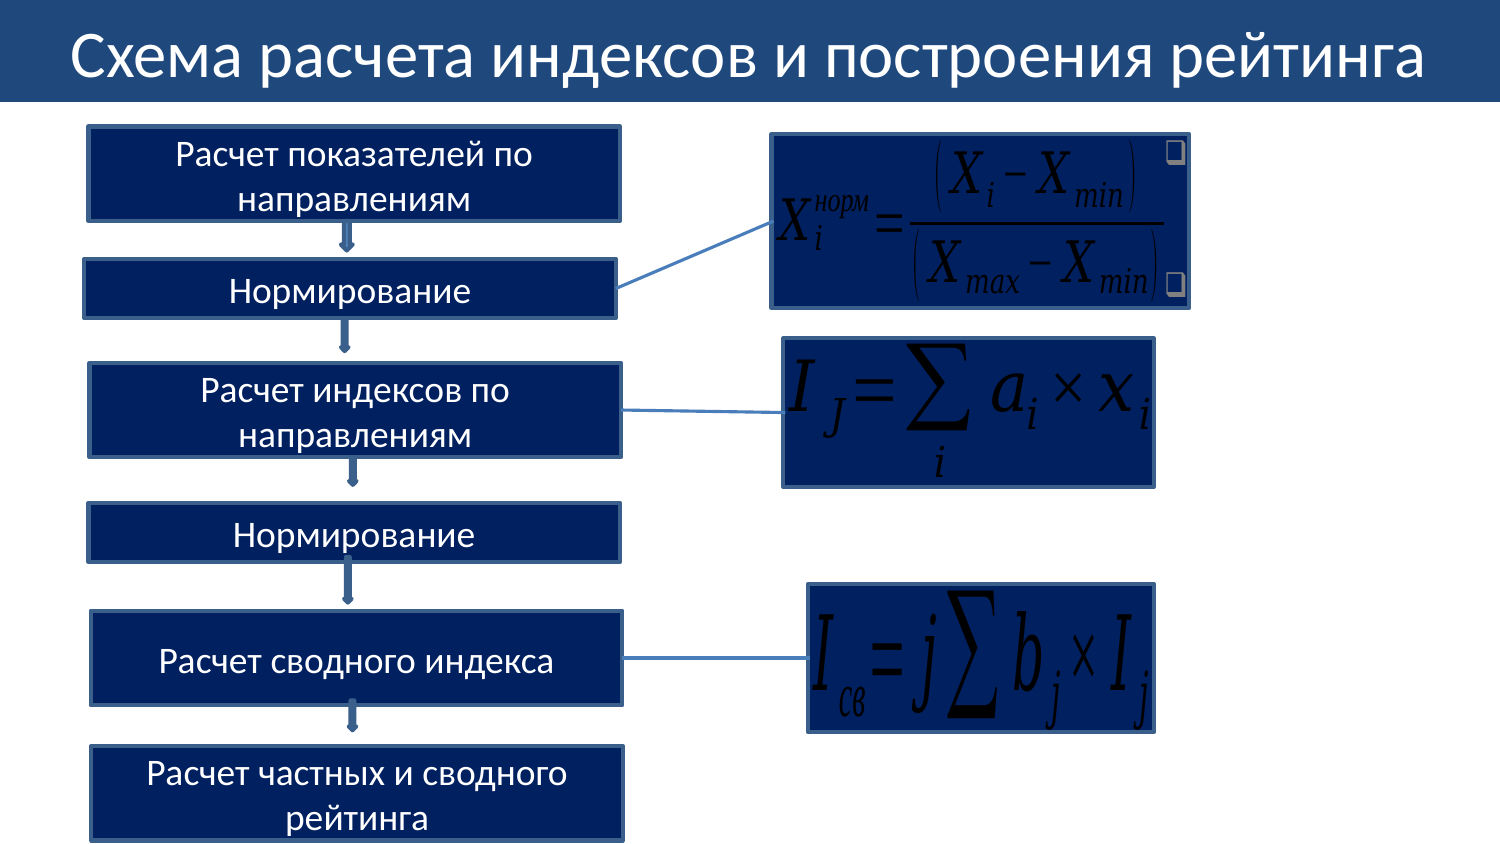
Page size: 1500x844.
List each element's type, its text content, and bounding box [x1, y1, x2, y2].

text_box Расчет индексов по направлениям [87, 361, 623, 459]
text_box [346, 698, 359, 733]
text_box [347, 455, 359, 487]
text_box [339, 316, 351, 354]
text_box Расчет показателей по направлениям [86, 124, 622, 223]
text_box Расчет частных и сводного рейтинга [89, 744, 625, 843]
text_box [615, 220, 774, 289]
text_box [338, 218, 355, 253]
text_box Расчет сводного индекса [89, 609, 624, 707]
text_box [620, 409, 786, 413]
text_box [342, 554, 354, 605]
text_box Нормирование [82, 257, 618, 320]
title Схема расчета индексов и построения рейтинга [0, 0, 1500, 103]
text_box Нормирование [86, 501, 622, 564]
